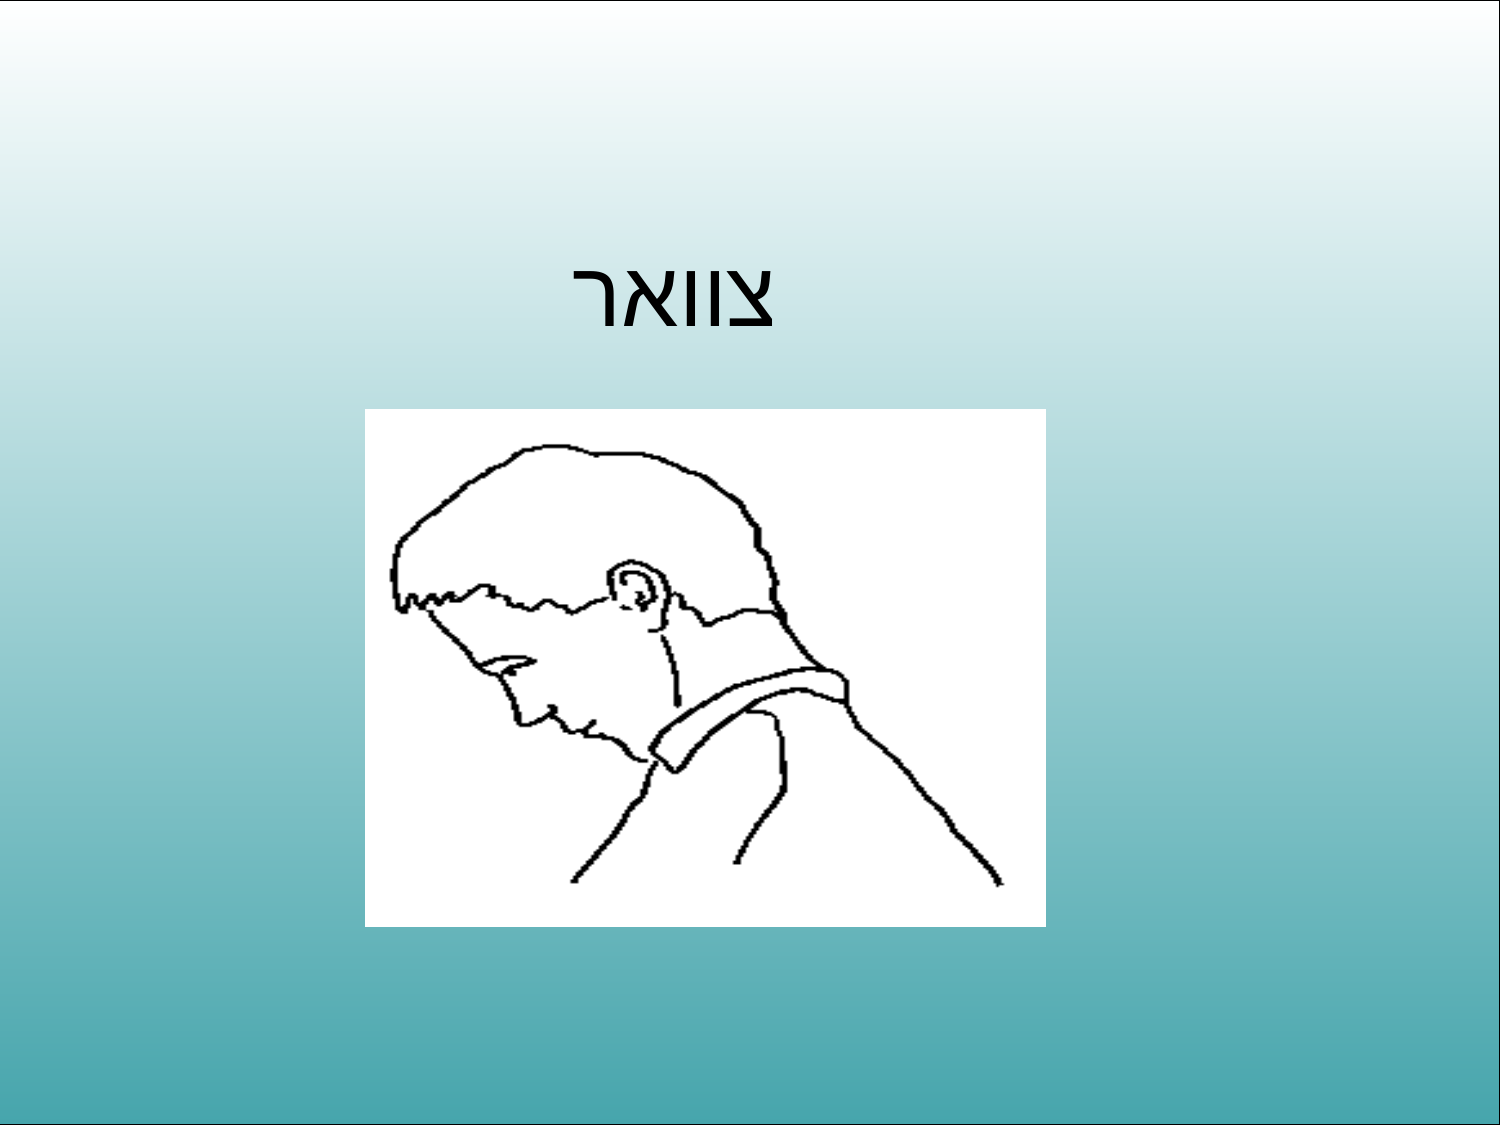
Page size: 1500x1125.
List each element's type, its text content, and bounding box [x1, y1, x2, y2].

picture [365, 408, 1046, 928]
title צוואר [0, 196, 1351, 385]
